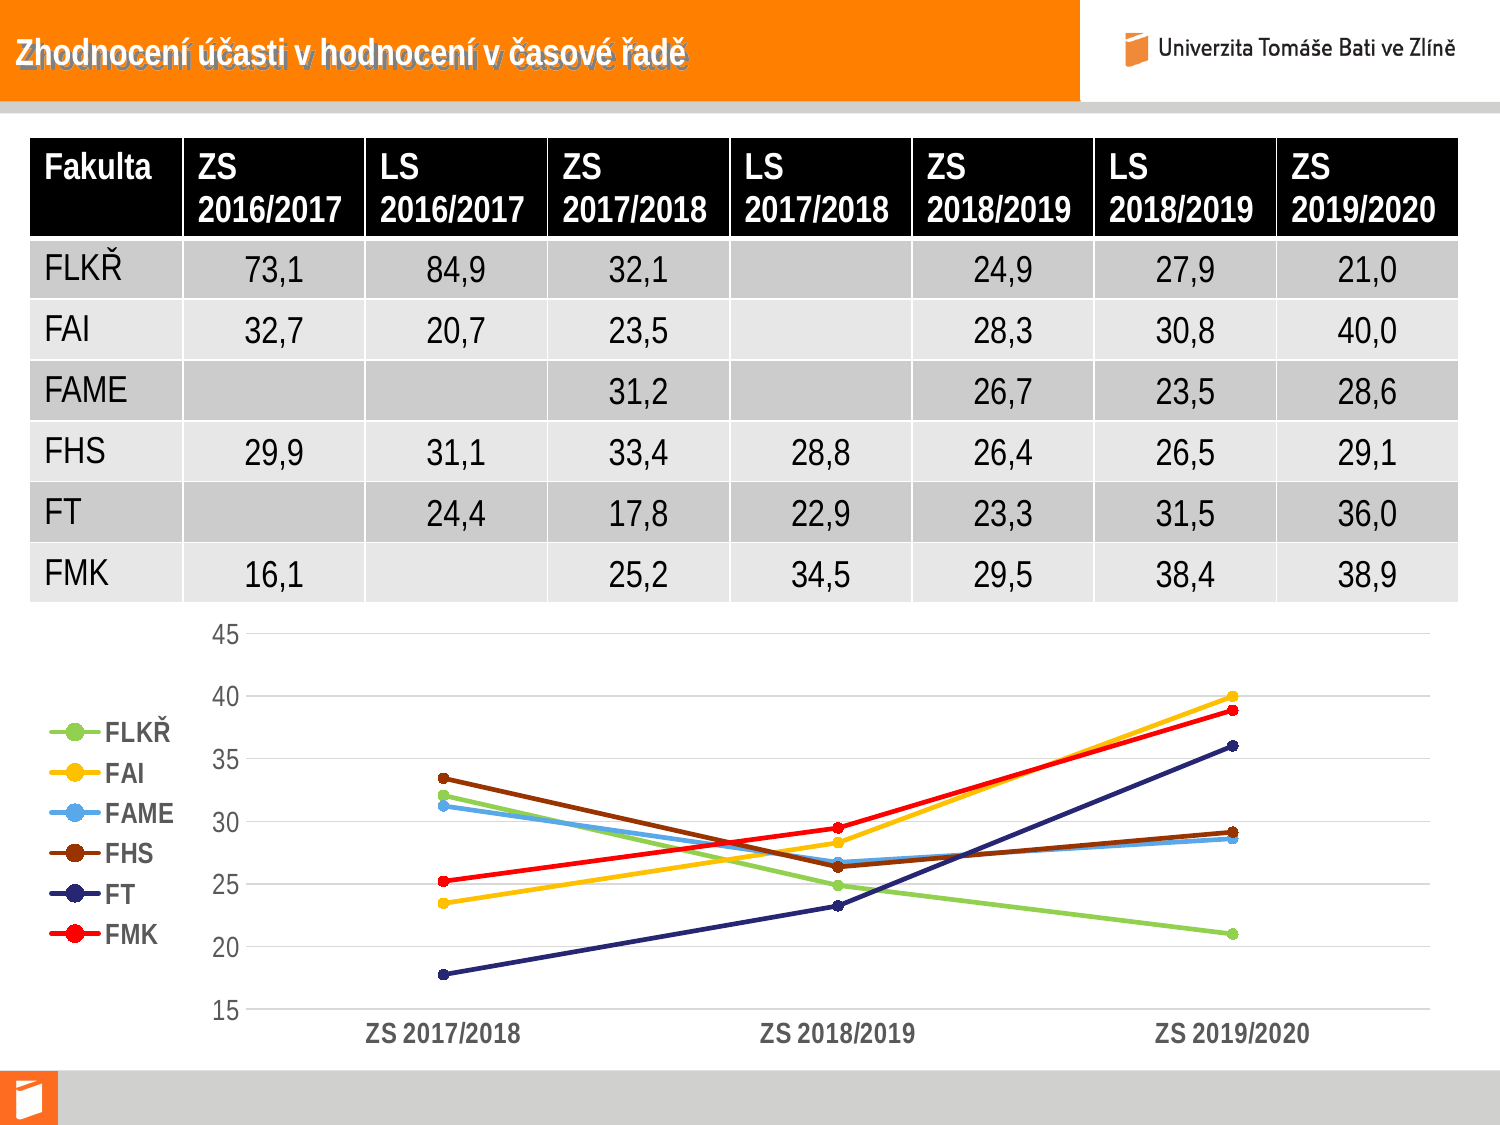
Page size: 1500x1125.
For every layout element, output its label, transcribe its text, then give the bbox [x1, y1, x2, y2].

table_cell 26,7 [913, 361, 1093, 420]
table_cell 24,4 [366, 482, 547, 542]
table_header ZS 2016/2017 [184, 138, 364, 236]
table_header LS 2017/2018 [731, 138, 911, 236]
table_cell [731, 300, 911, 359]
table_cell 38,4 [1095, 543, 1276, 602]
table_cell FHS [30, 422, 182, 481]
table_cell 40,0 [1277, 300, 1458, 359]
table_cell 28,6 [1277, 361, 1458, 420]
table_cell 31,5 [1095, 482, 1276, 542]
table_cell 32,1 [548, 241, 729, 298]
table_header ZS 2017/2018 [548, 138, 729, 236]
table_cell 28,8 [731, 422, 911, 481]
table_header ZS 2019/2020 [1277, 138, 1458, 236]
table_cell [184, 361, 364, 420]
table_cell 24,9 [913, 241, 1093, 298]
table_cell FAME [30, 361, 182, 420]
table_header ZS 2018/2019 [913, 138, 1093, 236]
table_cell [366, 361, 547, 420]
chart [29, 606, 1460, 1059]
picture [1081, 0, 1500, 100]
table_cell 33,4 [548, 422, 729, 481]
table_cell 26,5 [1095, 422, 1276, 481]
table_cell 22,9 [731, 482, 911, 542]
table_cell 36,0 [1277, 482, 1458, 542]
table_cell 16,1 [184, 543, 364, 602]
table_cell FLKŘ [30, 241, 182, 298]
table_cell [366, 543, 547, 602]
table_cell 73,1 [184, 241, 364, 298]
table_cell FAI [30, 300, 182, 359]
table_cell 31,2 [548, 361, 729, 420]
table_cell [184, 482, 364, 542]
table_cell 29,5 [913, 543, 1093, 602]
table_cell 20,7 [366, 300, 547, 359]
table_cell 29,9 [184, 422, 364, 481]
title Zhodnocení účasti v hodnocení v časové řadě [0, 0, 1081, 103]
table_cell 28,3 [913, 300, 1093, 359]
table_cell 29,1 [1277, 422, 1458, 481]
table_cell 26,4 [913, 422, 1093, 481]
table_cell 30,8 [1095, 300, 1276, 359]
table_cell 38,9 [1277, 543, 1458, 602]
table_cell FMK [30, 543, 182, 602]
table_cell 32,7 [184, 300, 364, 359]
table_header Fakulta [30, 138, 182, 236]
table_cell 31,1 [366, 422, 547, 481]
table_cell 23,5 [1095, 361, 1276, 420]
table_cell 27,9 [1095, 241, 1276, 298]
table_cell 23,3 [913, 482, 1093, 542]
table_cell 21,0 [1277, 241, 1458, 298]
table_cell 34,5 [731, 543, 911, 602]
table_cell [731, 241, 911, 298]
table_cell 25,2 [548, 543, 729, 602]
table_header LS 2018/2019 [1095, 138, 1276, 236]
table_cell 17,8 [548, 482, 729, 542]
table_cell FT [30, 482, 182, 542]
picture [0, 1071, 58, 1125]
table_header LS 2016/2017 [366, 138, 547, 236]
table_cell 23,5 [548, 300, 729, 359]
table_cell 84,9 [366, 241, 547, 298]
table_cell [731, 361, 911, 420]
